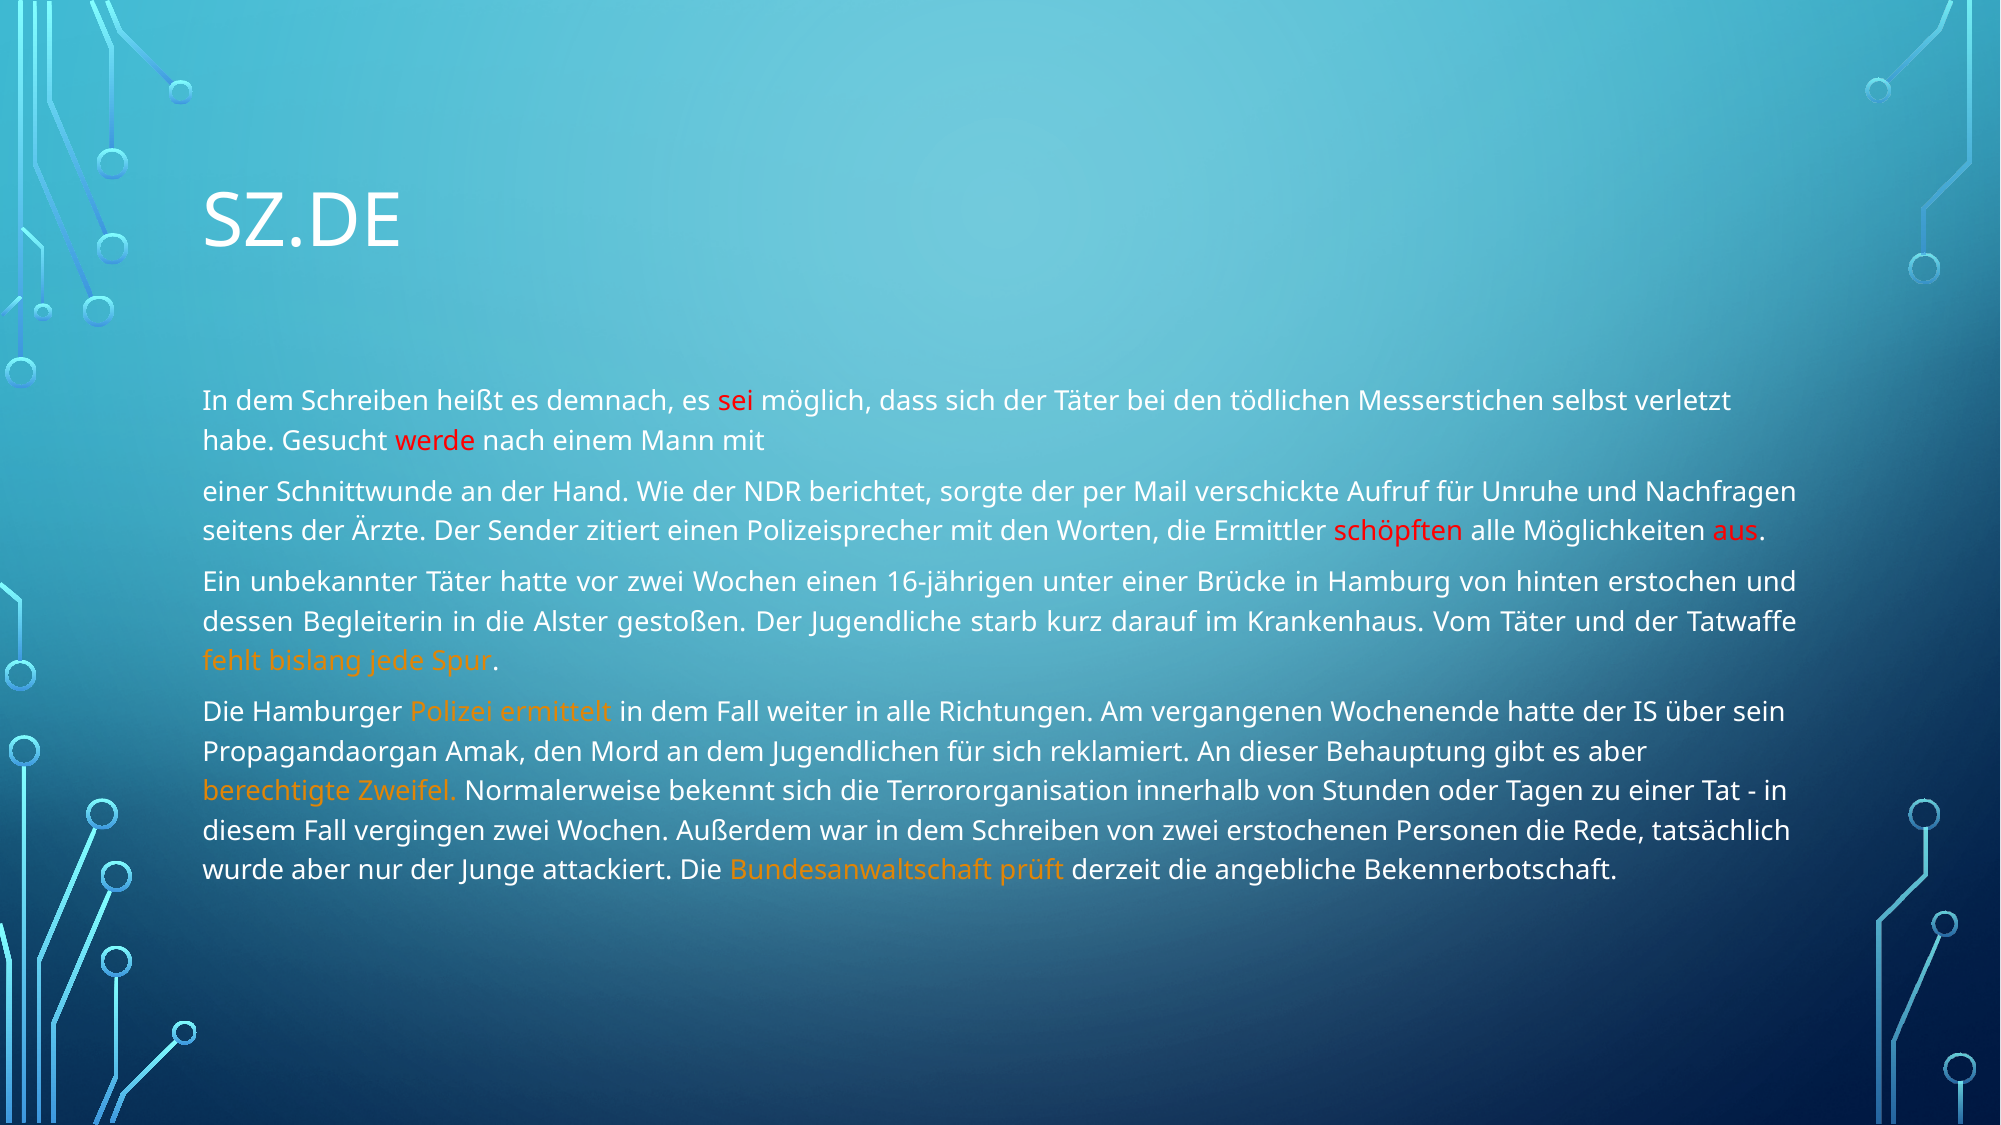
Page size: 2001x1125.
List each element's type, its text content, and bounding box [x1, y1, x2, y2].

title Sz.de [187, 101, 1813, 344]
list In dem Schreiben heißt es demnach, es sei möglich, dass sich der Täter bei den tödlichen Messerstichen selbst verletzt habe. Gesucht werde nach einem Mann mit einer Schnittwunde an der Hand. Wie der NDR berichtet, sorgte der per Mail verschickte Aufruf für Unruhe und Nachfragen seitens der Ärzte. Der Sender zitiert einen Polizeisprecher mit den Worten, die Ermittler schöpften alle Möglichkeiten aus. Ein unbekannter Täter hatte vor zwei Wochen einen 16-jährigen unter einer Brücke in Hamburg von hinten erstochen und dessen Begleiterin in die Alster gestoßen. Der Jugendliche starb kurz darauf im Krankenhaus. Vom Täter und der Tatwaffe fehlt bislang jede Spur. Die Hamburger Polizei ermittelt in dem Fall weiter in alle Richtungen. Am vergangenen Wochenende hatte der IS über sein Propagandaorgan Amak, den Mord an dem Jugendlichen für sich reklamiert. An dieser Behauptung gibt es aber berechtigte Zweifel. Normalerweise bekennt sich die Terrororganisation innerhalb von Stunden oder Tagen zu einer Tat - in diesem Fall vergingen zwei Wochen. Außerdem war in dem Schreiben von zwei erstochenen Personen die Rede, tatsächlich wurde aber nur der Junge attackiert. Die Bundesanwaltschaft prüft derzeit die angebliche Bekennerbotschaft. [187, 369, 1813, 950]
